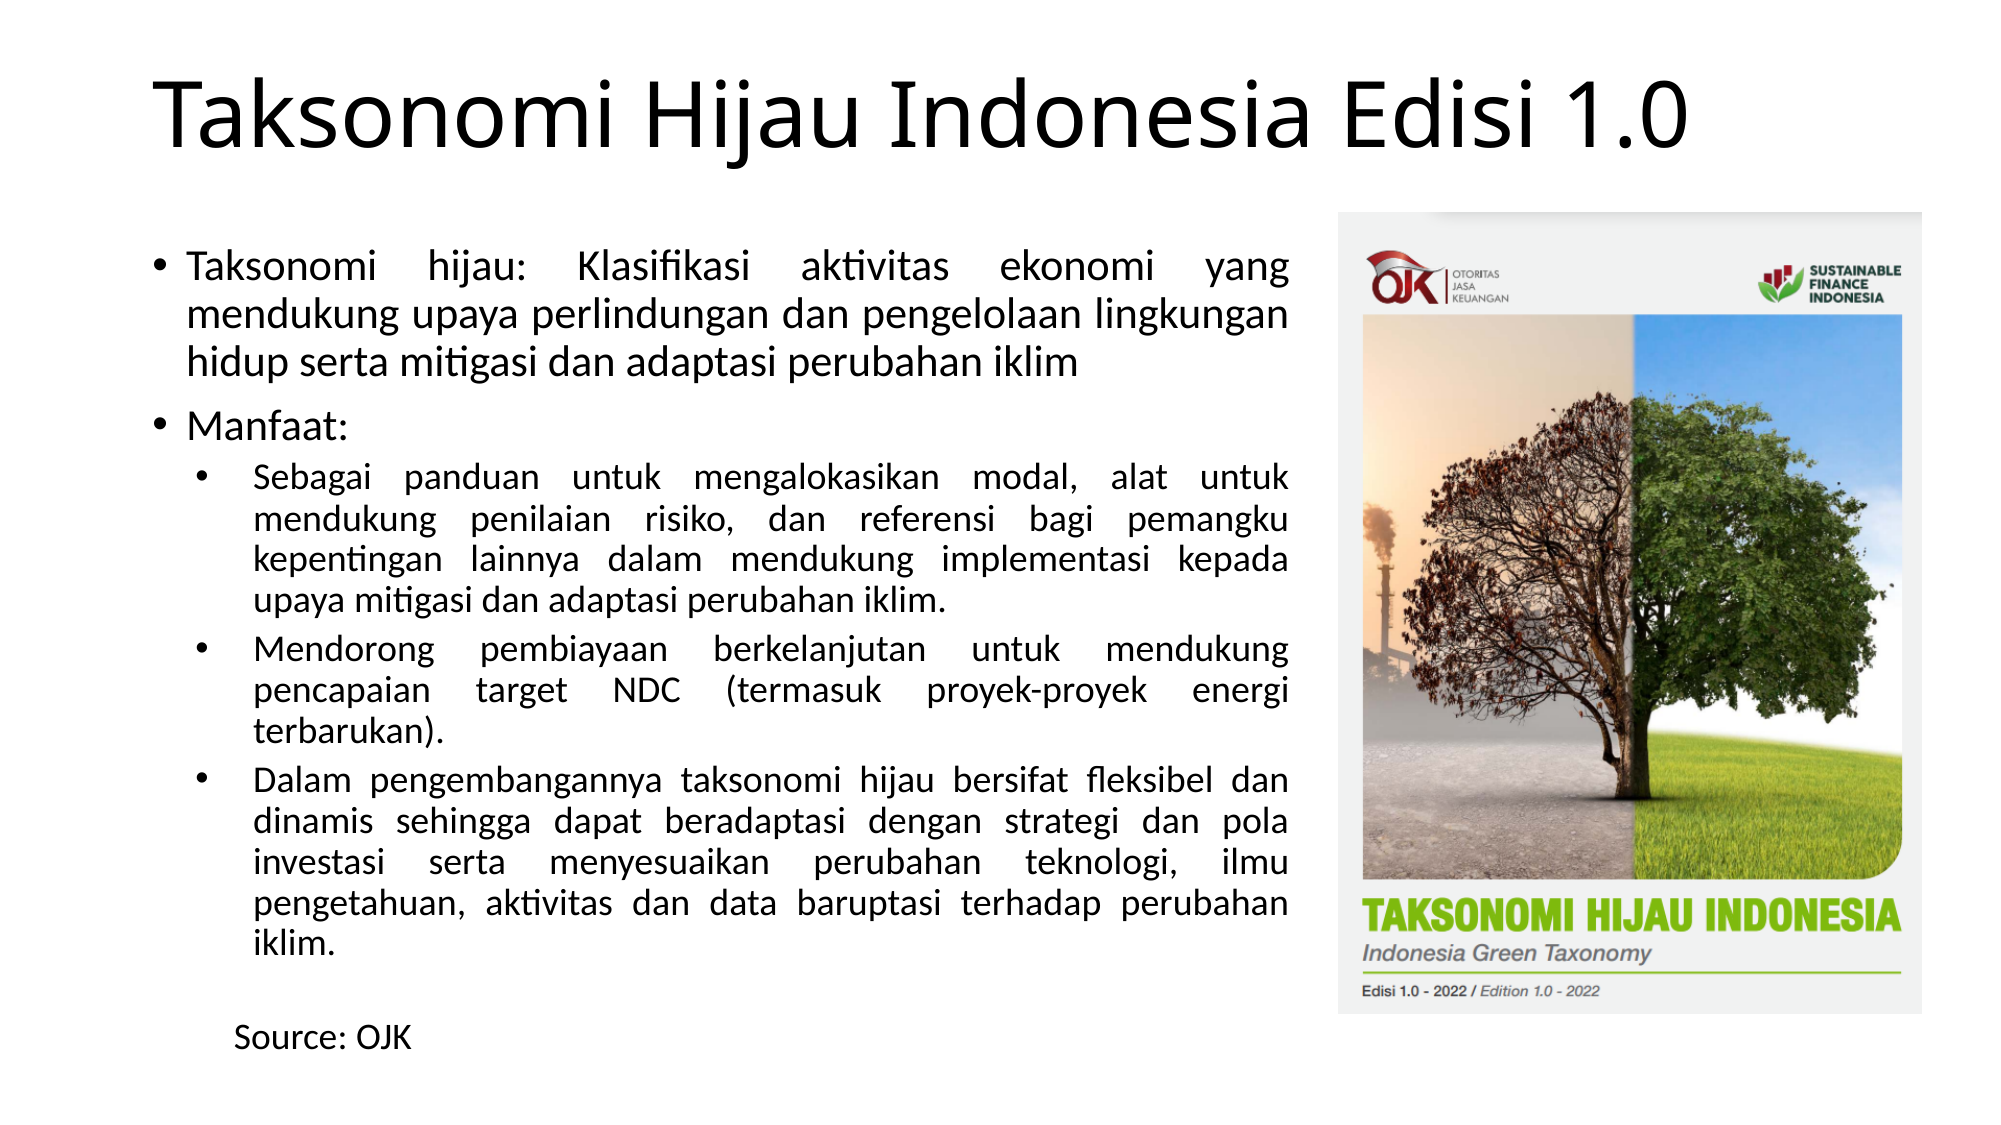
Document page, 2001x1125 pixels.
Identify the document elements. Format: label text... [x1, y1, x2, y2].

title Taksonomi Hijau Indonesia Edisi 1.0 [137, 59, 1863, 177]
text_box Source: OJK [219, 1004, 427, 1065]
picture [1338, 212, 1922, 1014]
list Taksonomi hijau: Klasifikasi aktivitas ekonomi yang mendukung upaya perlindungan dan pengelolaan lingkungan hidup serta mitigasi dan adaptasi perubahan iklim Manfaat: Sebagai panduan untuk mengalokasikan modal, alat untuk mendukung penilaian risiko, dan referensi bagi pemangku kepentingan lainnya dalam mendukung implementasi kepada upaya mitigasi dan adaptasi perubahan iklim. Mendorong pembiayaan berkelanjutan untuk mendukung pencapaian target NDC (termasuk proyek-proyek energi terbarukan). Dalam pengembangannya taksonomi hijau bersifat fleksibel dan dinamis sehingga dapat beradaptasi dengan strategi dan pola investasi serta menyesuaikan perubahan teknologi, ilmu pengetahuan, aktivitas dan data baruptasi terhadap perubahan iklim. [137, 235, 1306, 1014]
